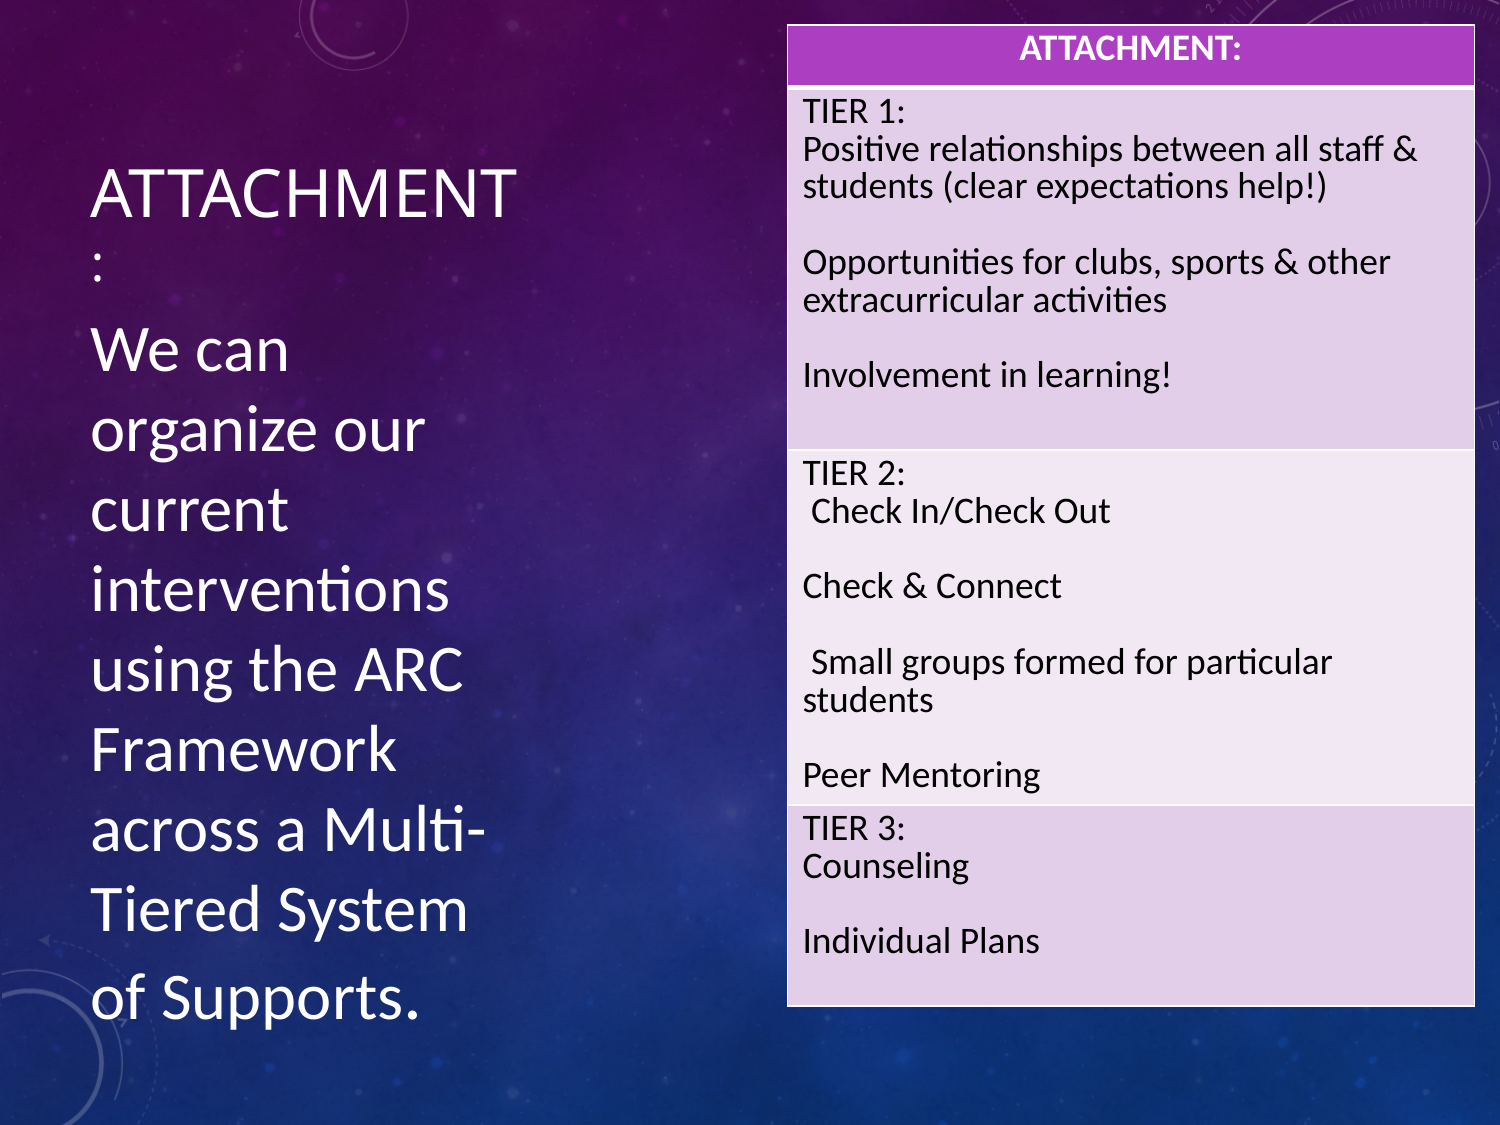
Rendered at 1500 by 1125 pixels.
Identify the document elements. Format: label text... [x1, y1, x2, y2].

picture [0, 0, 1500, 1125]
table_cell TIER 3: Counseling Individual Plans [788, 806, 1474, 1005]
title ATTACHMENT: [75, 62, 546, 297]
list We can organize our current interventions using the ARC Framework across a Multi-Tiered System of Supports. [75, 297, 546, 601]
table_header ATTACHMENT: [788, 26, 1474, 85]
table_cell TIER 1: Positive relationships between all staff & students (clear expectations help!) Opportunities for clubs, sports & other extracurricular activities Involvement in learning! [788, 90, 1474, 449]
table_cell TIER 2: Check In/Check Out Check & Connect Small groups formed for particular students Peer Mentoring [788, 451, 1474, 804]
